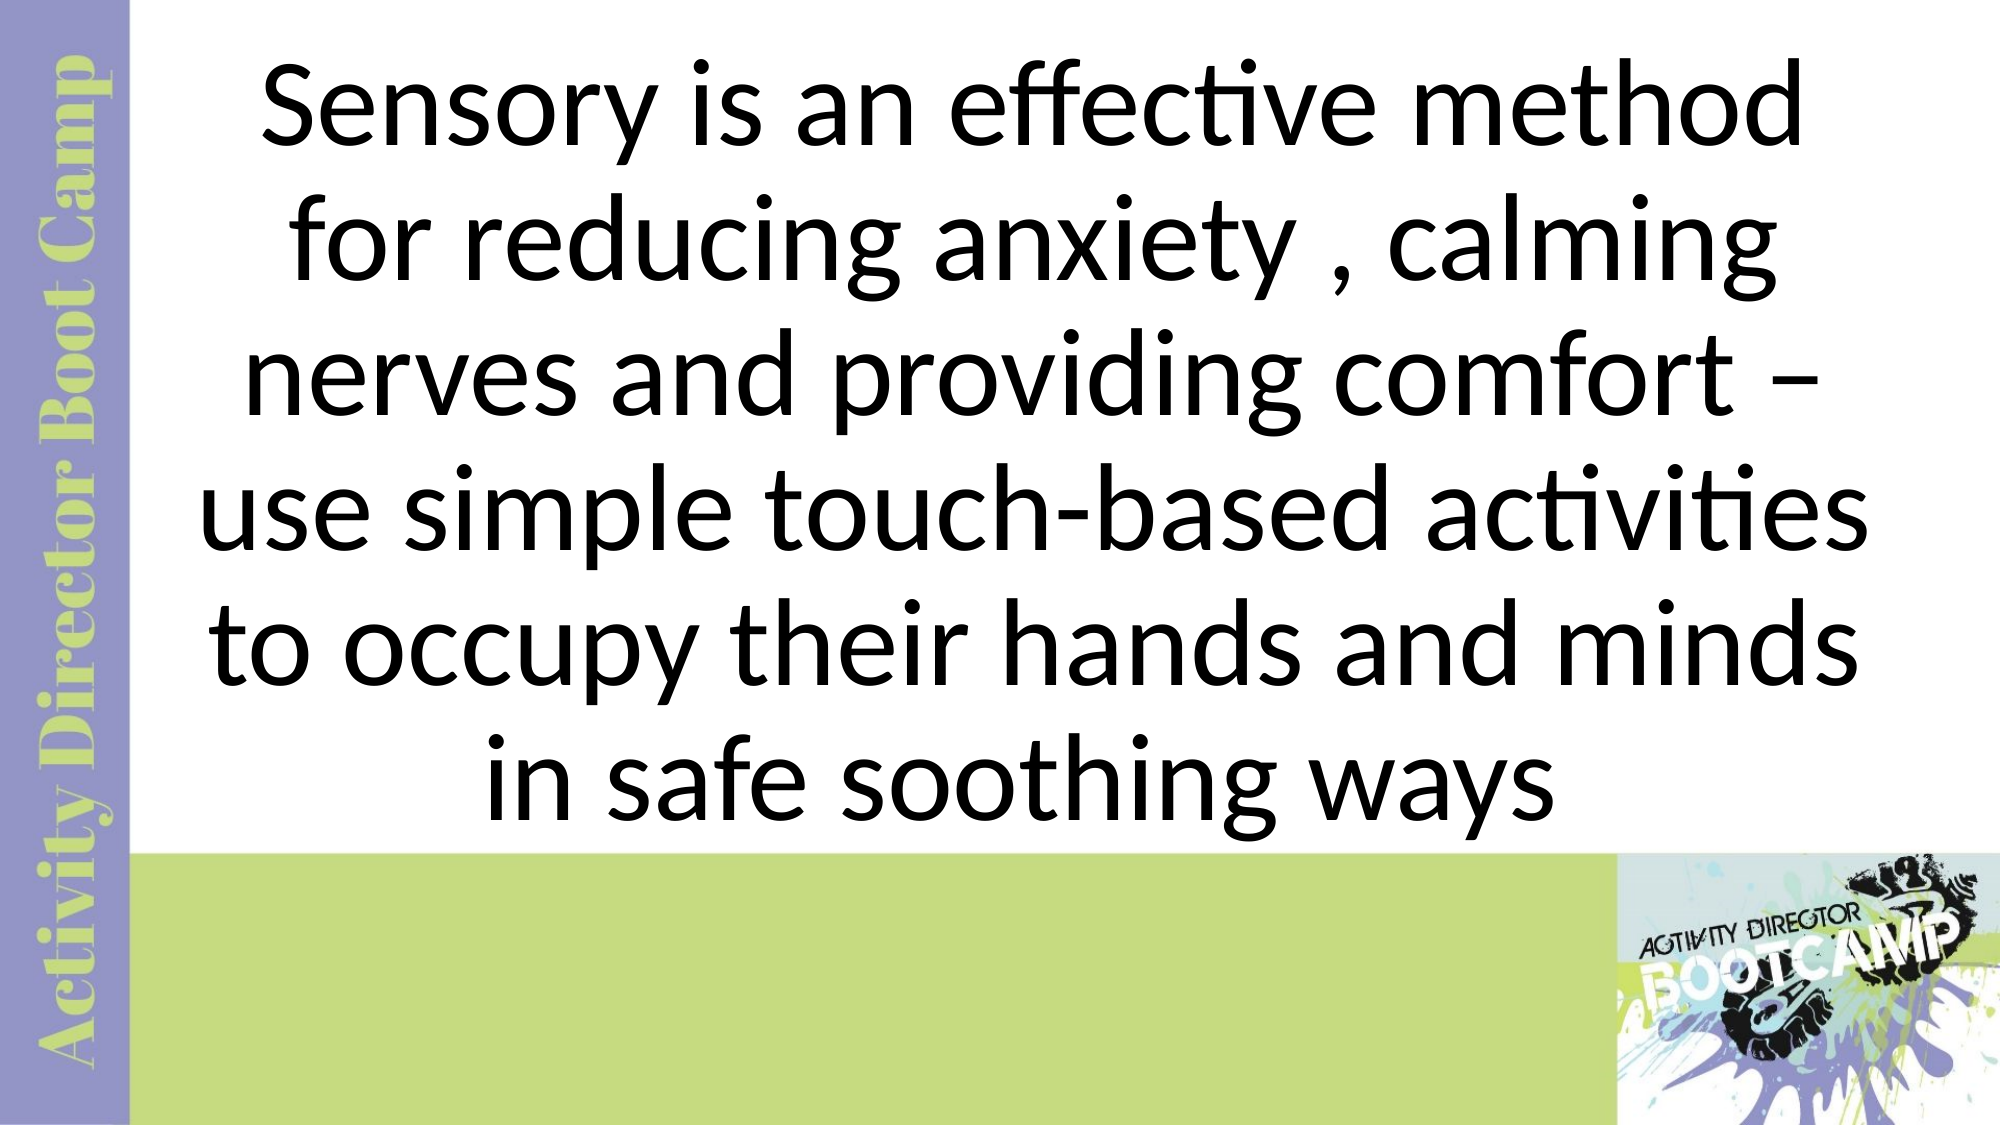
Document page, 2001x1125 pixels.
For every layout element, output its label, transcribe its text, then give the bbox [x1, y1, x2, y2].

list Sensory is an effective method for reducing anxiety , calming nerves and providing comfort –use simple touch-based activities to occupy their hands and minds in safe soothing ways [172, 29, 1898, 744]
picture [0, 0, 2000, 1125]
